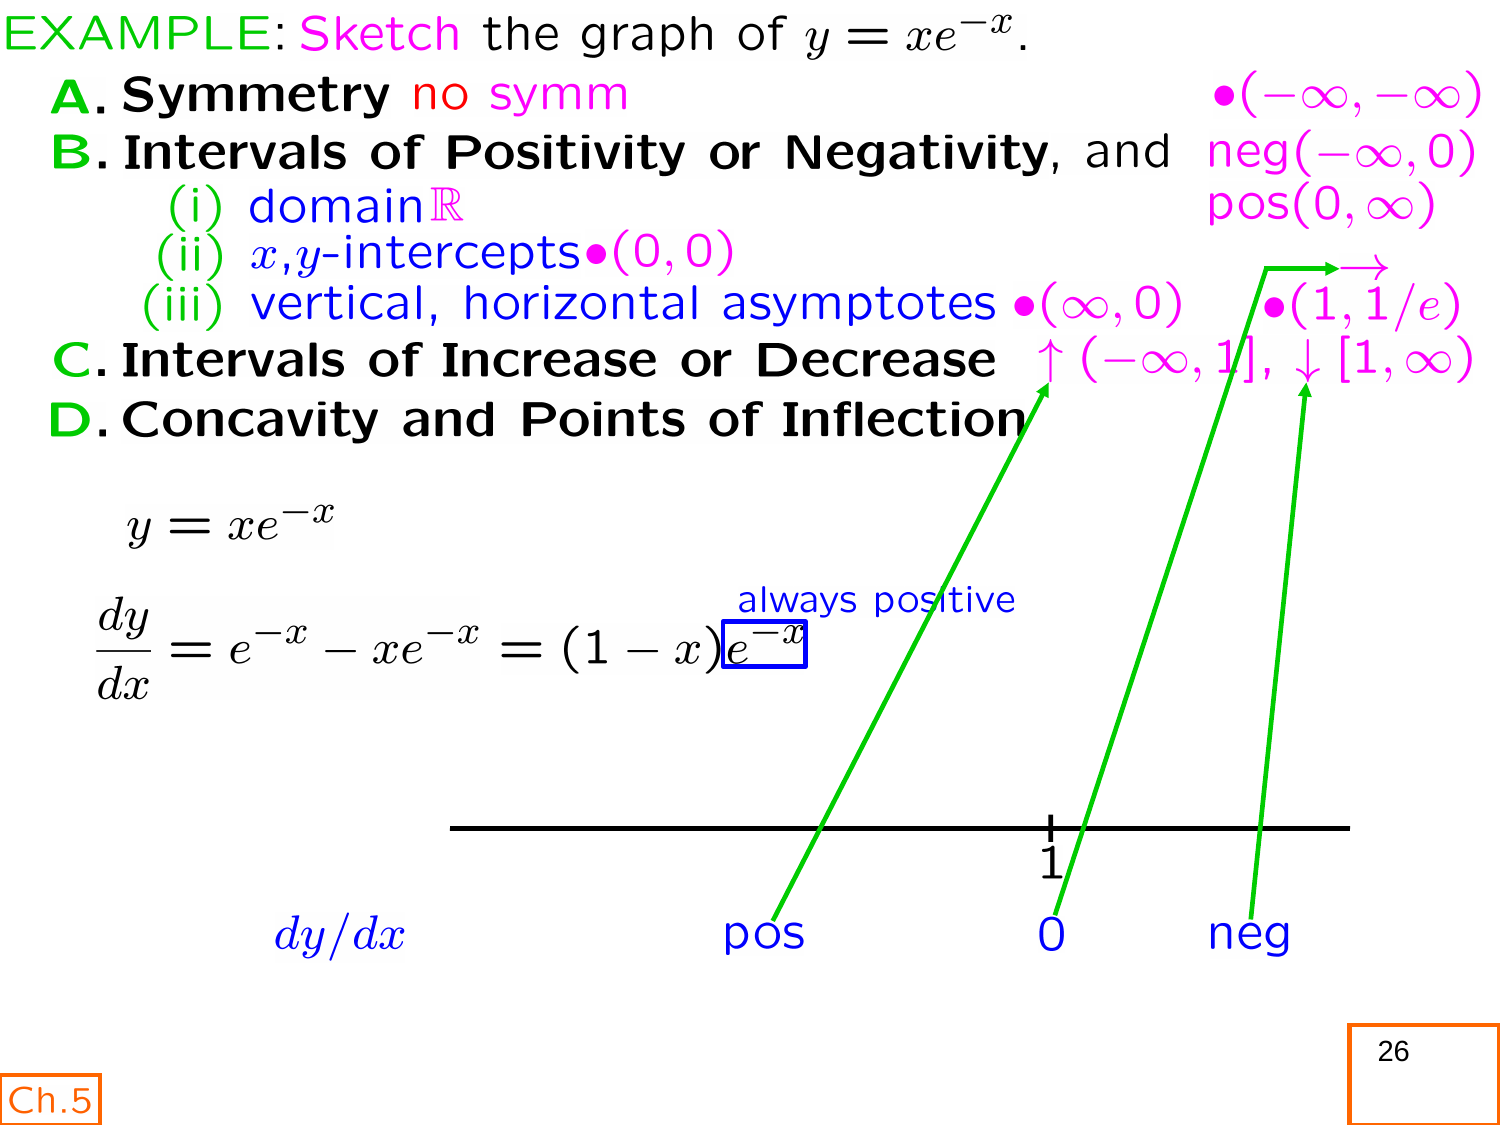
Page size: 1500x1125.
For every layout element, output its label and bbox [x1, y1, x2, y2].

picture [299, 14, 1027, 61]
text_box [449, 814, 767, 879]
picture [95, 596, 480, 701]
picture [1267, 335, 1474, 384]
picture [1213, 70, 1482, 119]
picture [1267, 253, 1460, 334]
picture [1210, 922, 1290, 959]
picture [428, 187, 466, 222]
picture [413, 83, 628, 118]
picture [500, 623, 772, 675]
picture [1038, 916, 1065, 953]
picture [1037, 335, 1054, 384]
picture [1209, 129, 1476, 178]
text_box [1054, 267, 1267, 916]
text_box [53, 132, 1170, 332]
text_box [1311, 814, 1351, 879]
text_box [1349, 1025, 1500, 1125]
text_box [49, 399, 767, 444]
picture [584, 228, 734, 278]
text_box [722, 586, 767, 667]
text_box [51, 340, 995, 380]
text_box [49, 74, 392, 119]
picture [9, 1085, 91, 1115]
picture [1209, 181, 1435, 230]
picture [5, 13, 285, 51]
text_box [0, 1074, 100, 1125]
text_box [1269, 382, 1307, 920]
picture [124, 504, 334, 551]
picture [274, 911, 405, 963]
picture [724, 922, 805, 957]
text_box [772, 382, 1049, 922]
